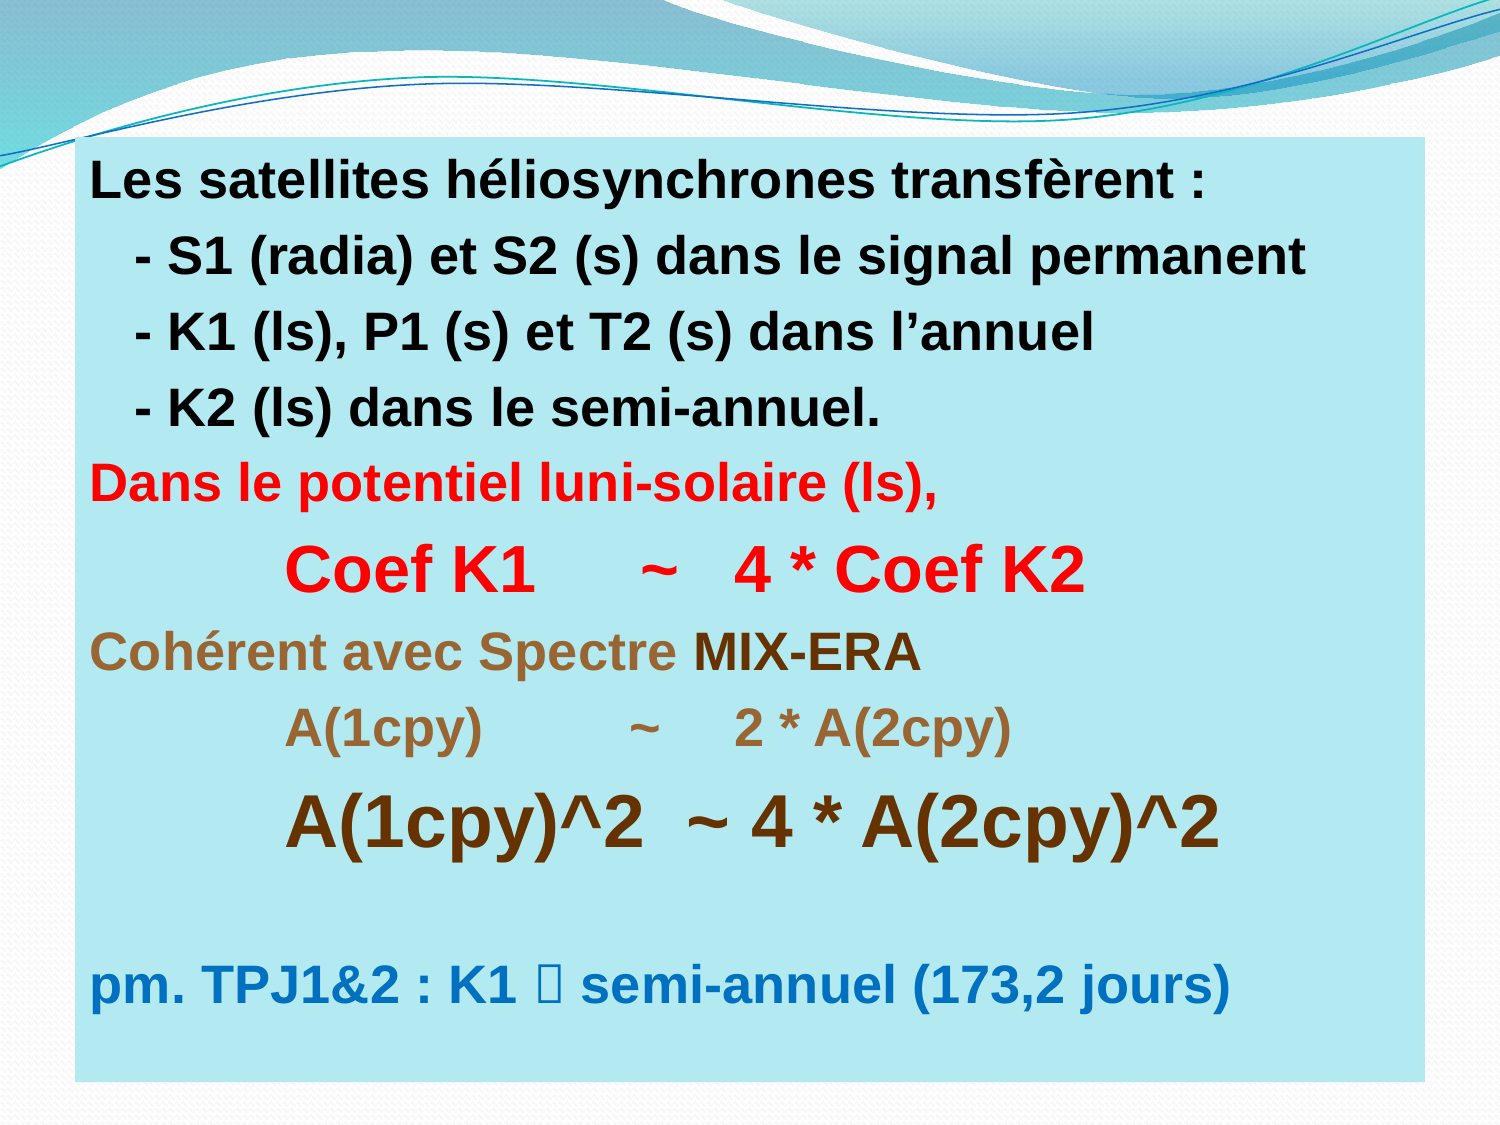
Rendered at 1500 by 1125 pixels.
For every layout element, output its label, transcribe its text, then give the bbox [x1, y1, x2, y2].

list Les satellites héliosynchrones transfèrent : - S1 (radia) et S2 (s) dans le signal permanent - K1 (ls), P1 (s) et T2 (s) dans l’annuel - K2 (ls) dans le semi-annuel. Dans le potentiel luni-solaire (ls), Coef K1 ~ 4 * Coef K2 Cohérent avec Spectre MIX-ERA A(1cpy) ~ 2 * A(2cpy) A(1cpy)^2 ~ 4 * A(2cpy)^2 pm. TPJ1&2 : K1  semi-annuel (173,2 jours) [75, 137, 1425, 1083]
